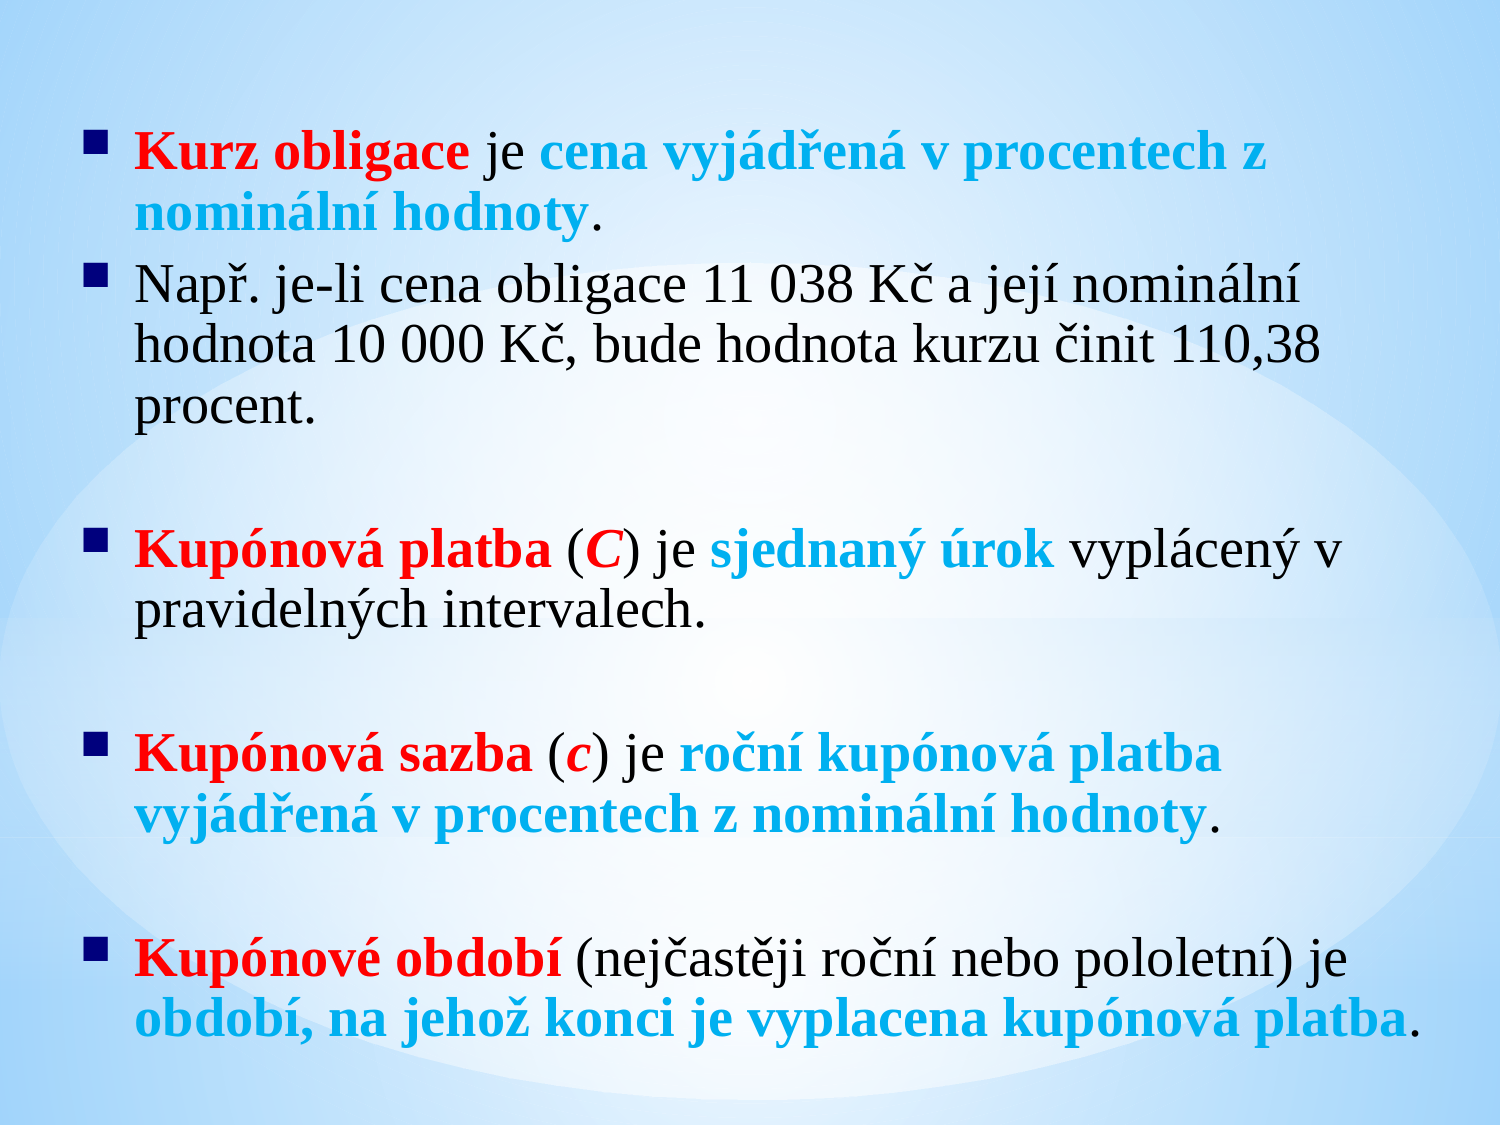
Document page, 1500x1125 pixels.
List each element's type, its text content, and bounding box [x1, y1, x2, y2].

list Kurz obligace je cena vyjádřená v procentech z nominální hodnoty. Např. je-li cena obligace 11 038 Kč a její nominální hodnota 10 000 Kč, bude hodnota kurzu činit 110,38 procent. Kupónová platba (C) je sjednaný úrok vyplácený v pravidelných intervalech. Kupónová sazba (c) je roční kupónová platba vyjádřená v procentech z nominální hodnoty. Kupónové období (nejčastěji roční nebo pololetní) je období, na jehož konci je vyplacena kupónová platba. [64, 113, 1447, 1071]
